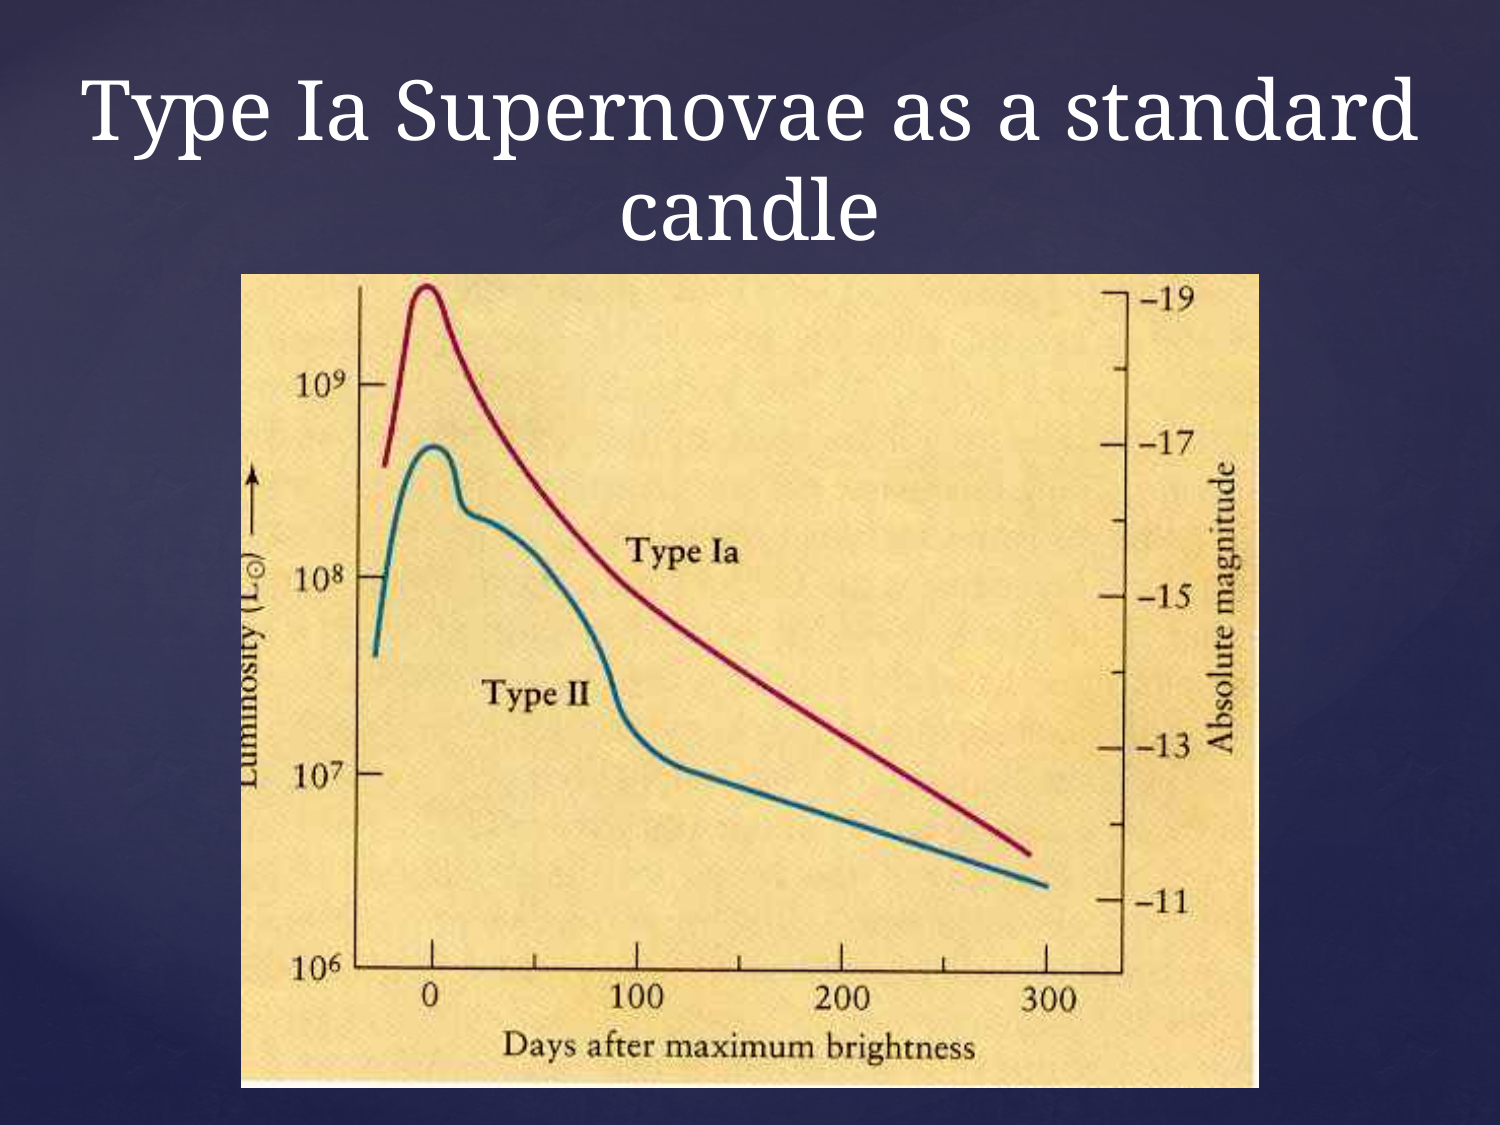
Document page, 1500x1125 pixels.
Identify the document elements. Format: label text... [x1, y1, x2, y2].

text_box Type Ia Supernovae as a standard candle [0, 49, 1500, 265]
picture [240, 274, 1259, 1088]
